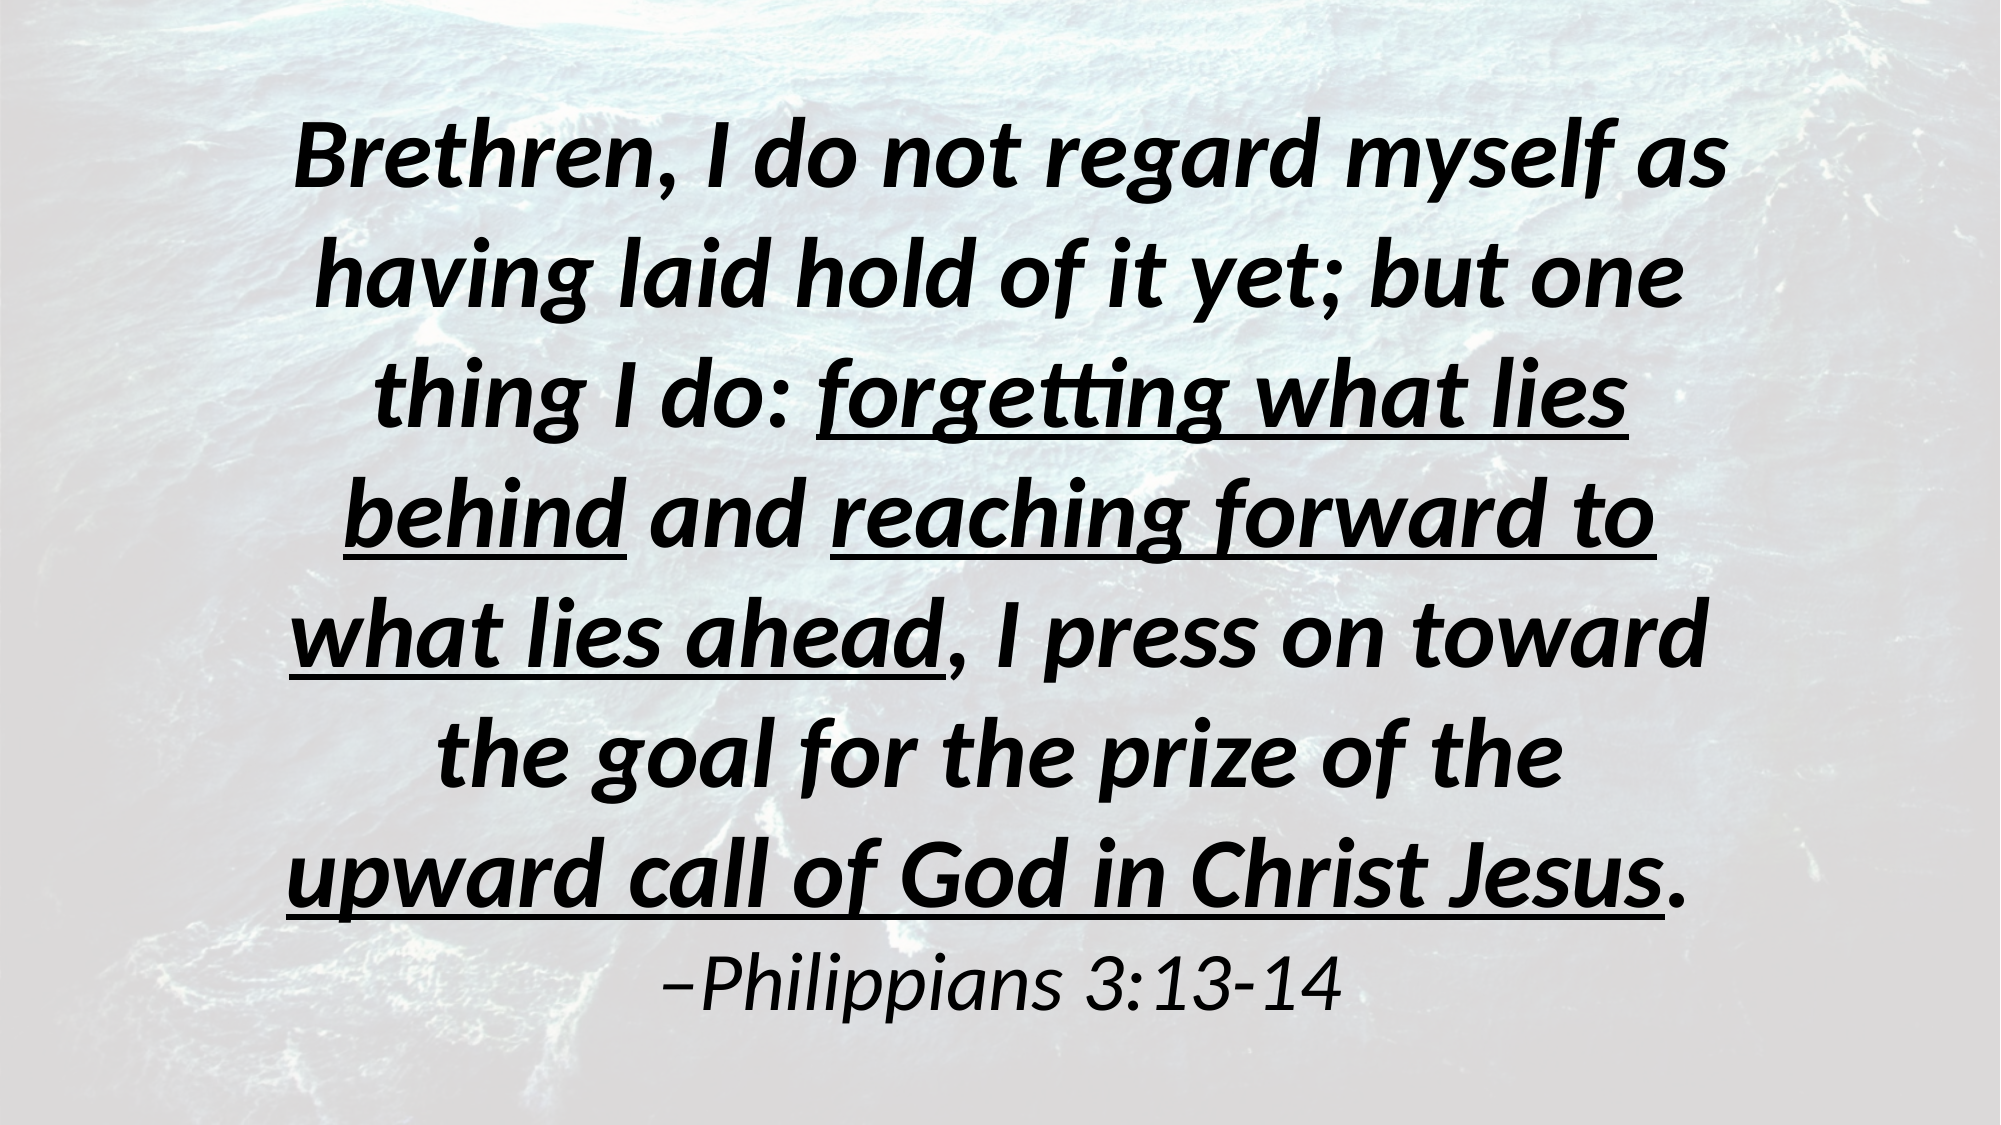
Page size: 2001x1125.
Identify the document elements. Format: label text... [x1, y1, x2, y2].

text_box Brethren, I do not regard myself as having laid hold of it yet; but one thing I do: forgetting what lies behind and reaching forward to what lies ahead, I press on toward the goal for the prize of the upward call of God in Christ Jesus. –Philippians 3:13-14 [249, 80, 1750, 1035]
